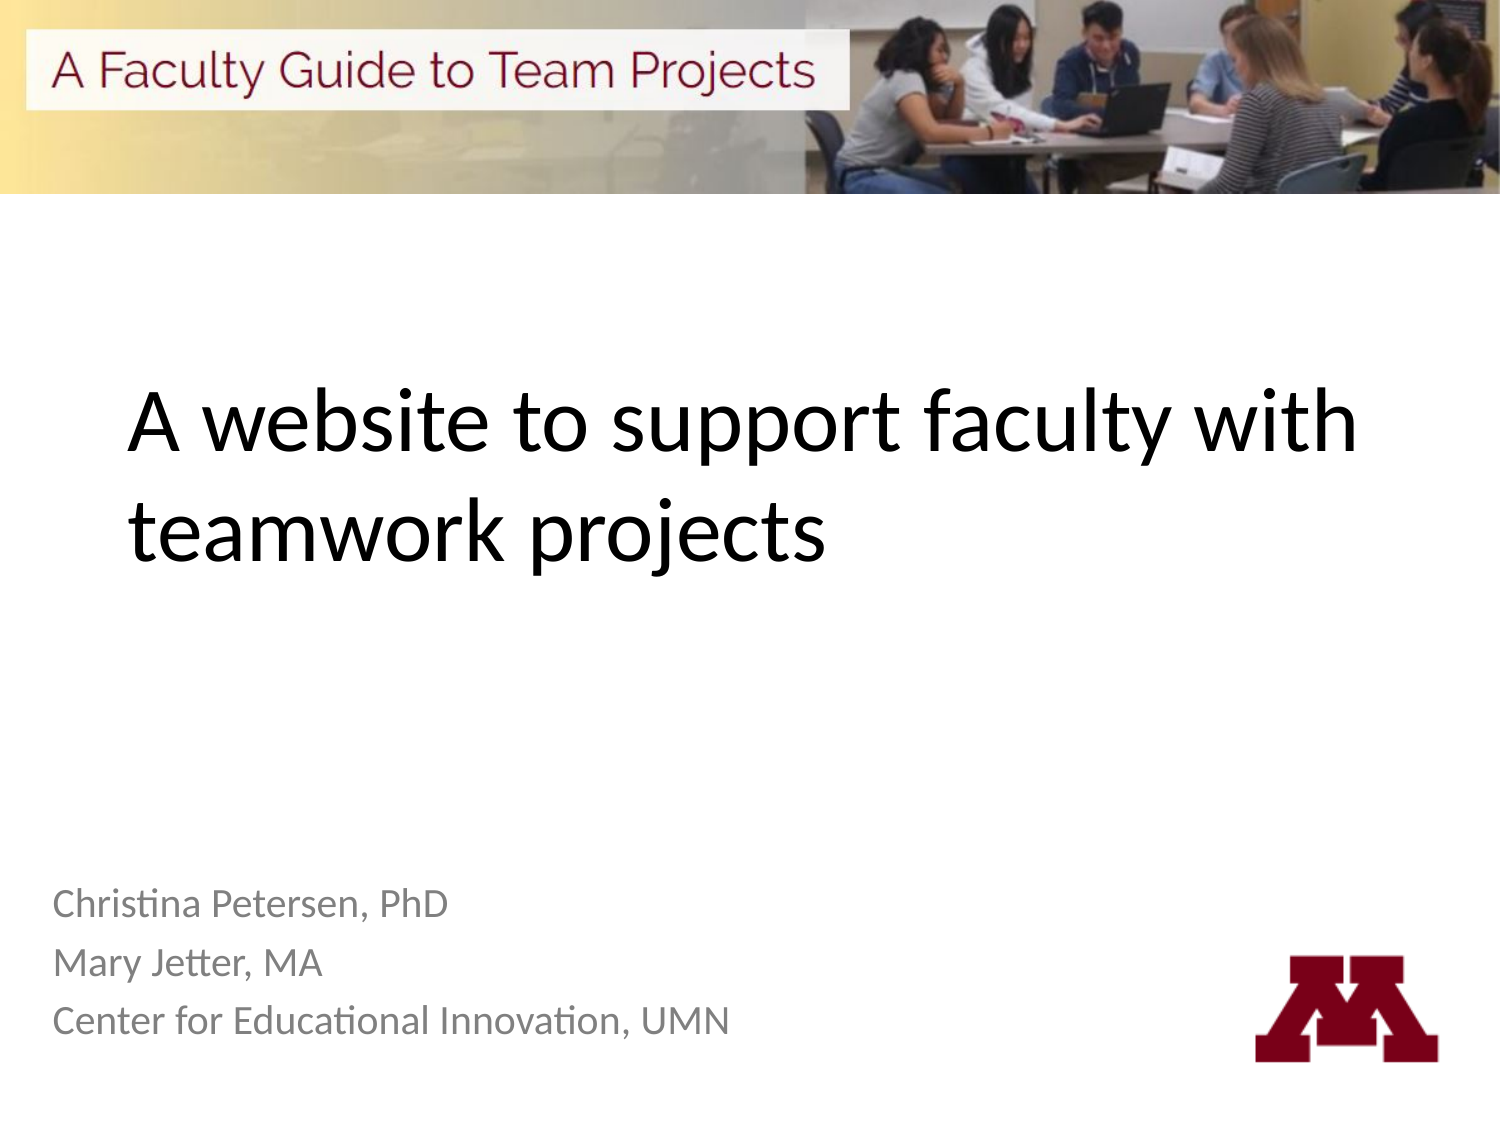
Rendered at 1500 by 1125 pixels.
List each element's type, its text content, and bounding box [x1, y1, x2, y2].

title A website to support faculty with teamwork projects [112, 349, 1388, 591]
picture [1237, 924, 1452, 1087]
subtitle Christina Petersen, PhD Mary Jetter, MA Center for Educational Innovation, UMN [37, 868, 1088, 1094]
picture [0, 0, 1500, 194]
